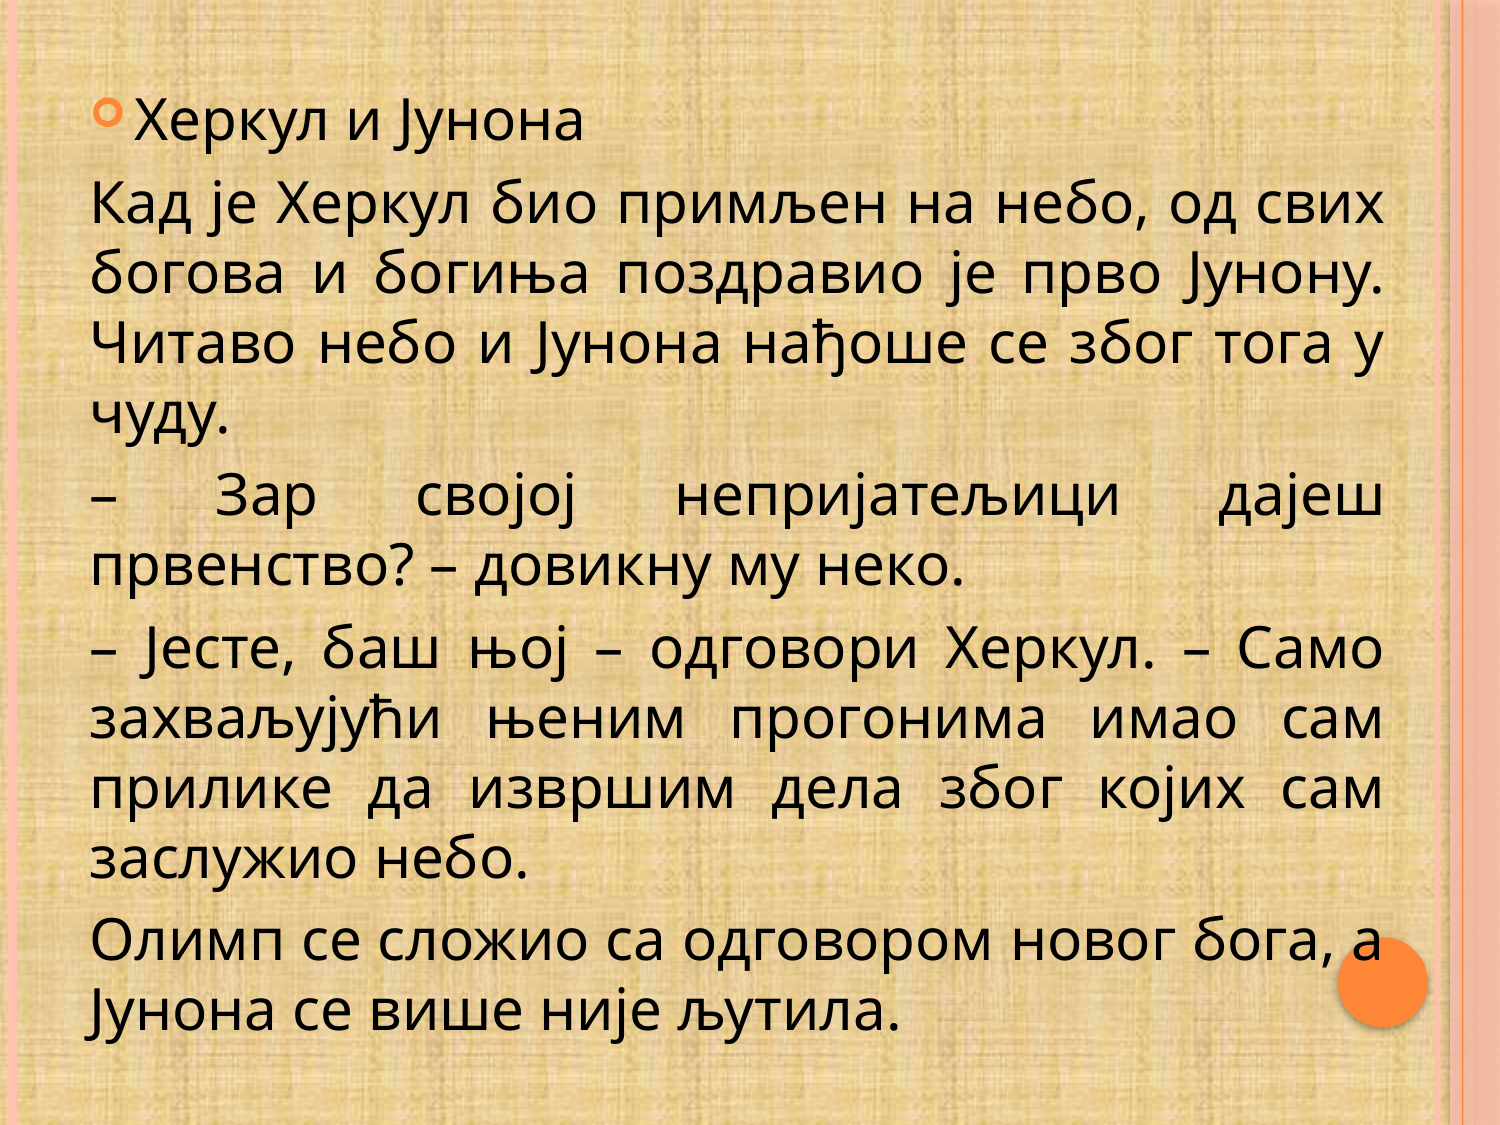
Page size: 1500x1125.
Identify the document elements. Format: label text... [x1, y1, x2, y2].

list Херкул и Јунона Кад је Херкул био примљен на небо, од свих богова и богиња поздравио је прво Јунону. Читаво небо и Јунона нађоше се због тога у чуду. – Зар својој непријатељици дајеш првенство? – довикну му неко. – Јесте, баш њој – одговори Херкул. – Само захваљујући њеним прогонима имао сам прилике да извршим дела због којих сам заслужио небо. Олимп се сложио са одговором новог бога, а Јунона се више није љутила. [75, 75, 1400, 1062]
picture [1441, 0, 1449, 1125]
picture [18, 0, 1434, 1125]
picture [0, 0, 7, 1125]
